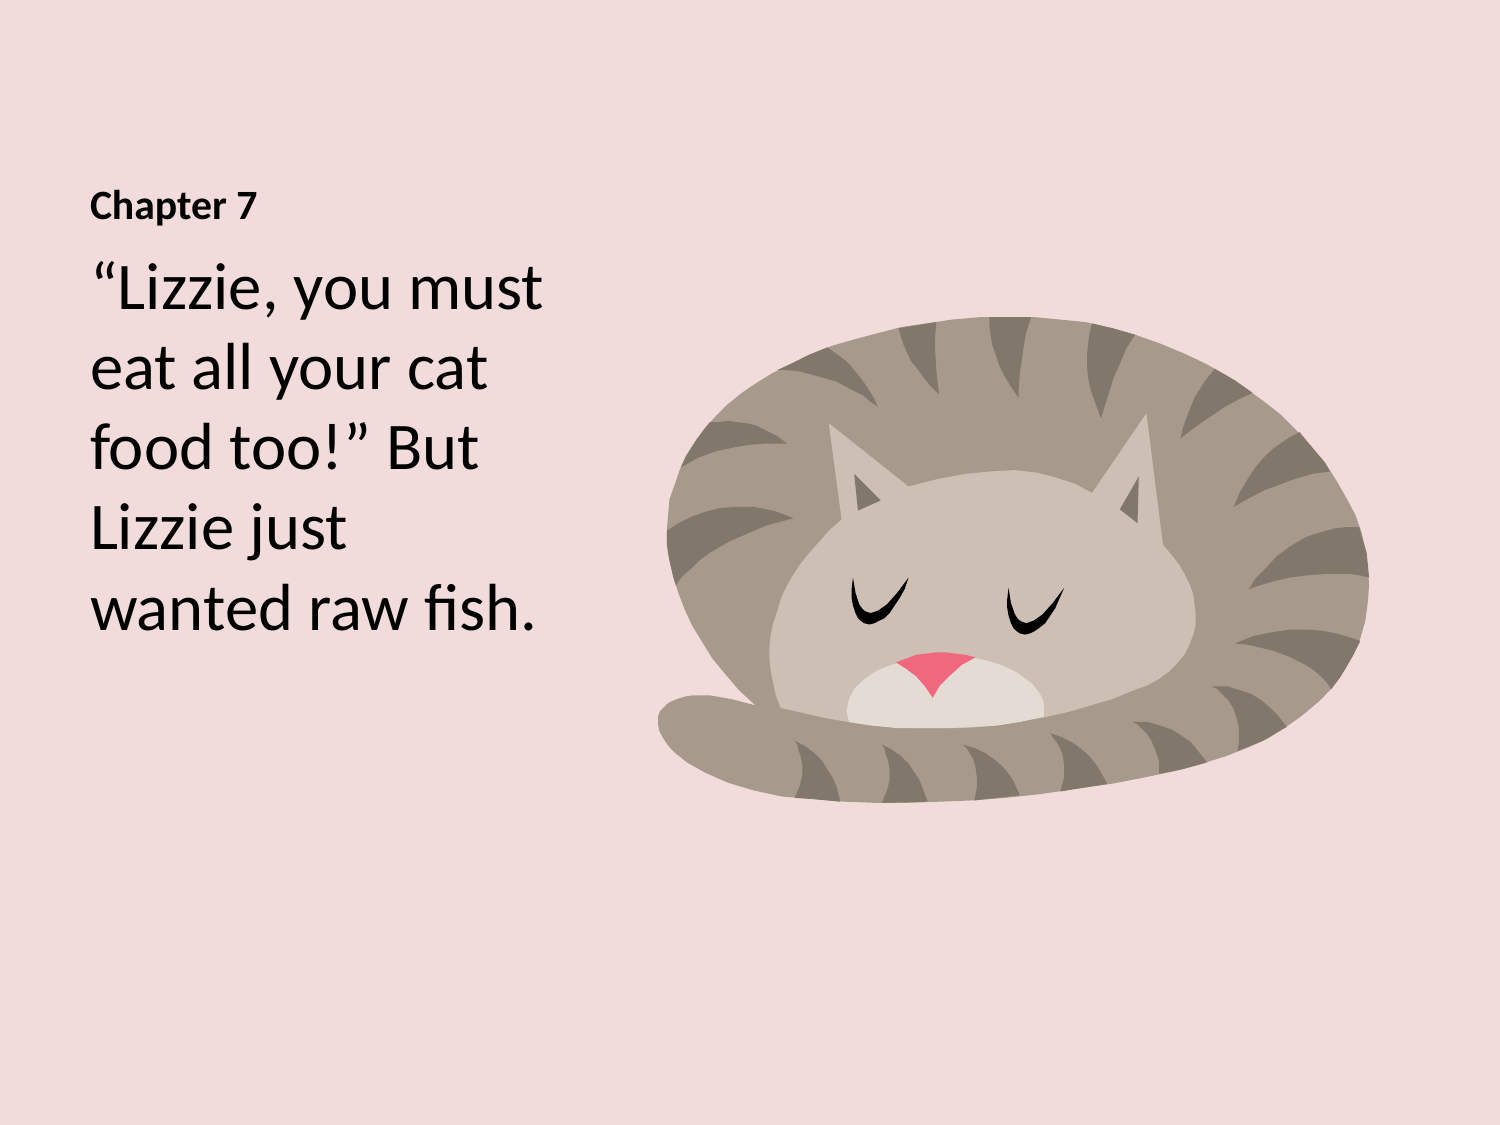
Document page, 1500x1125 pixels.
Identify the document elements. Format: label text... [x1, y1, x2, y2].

picture [655, 314, 1372, 806]
list “Lizzie, you must eat all your cat food too!” But Lizzie just wanted raw fish. [75, 235, 569, 1005]
title Chapter 7 [75, 44, 569, 235]
